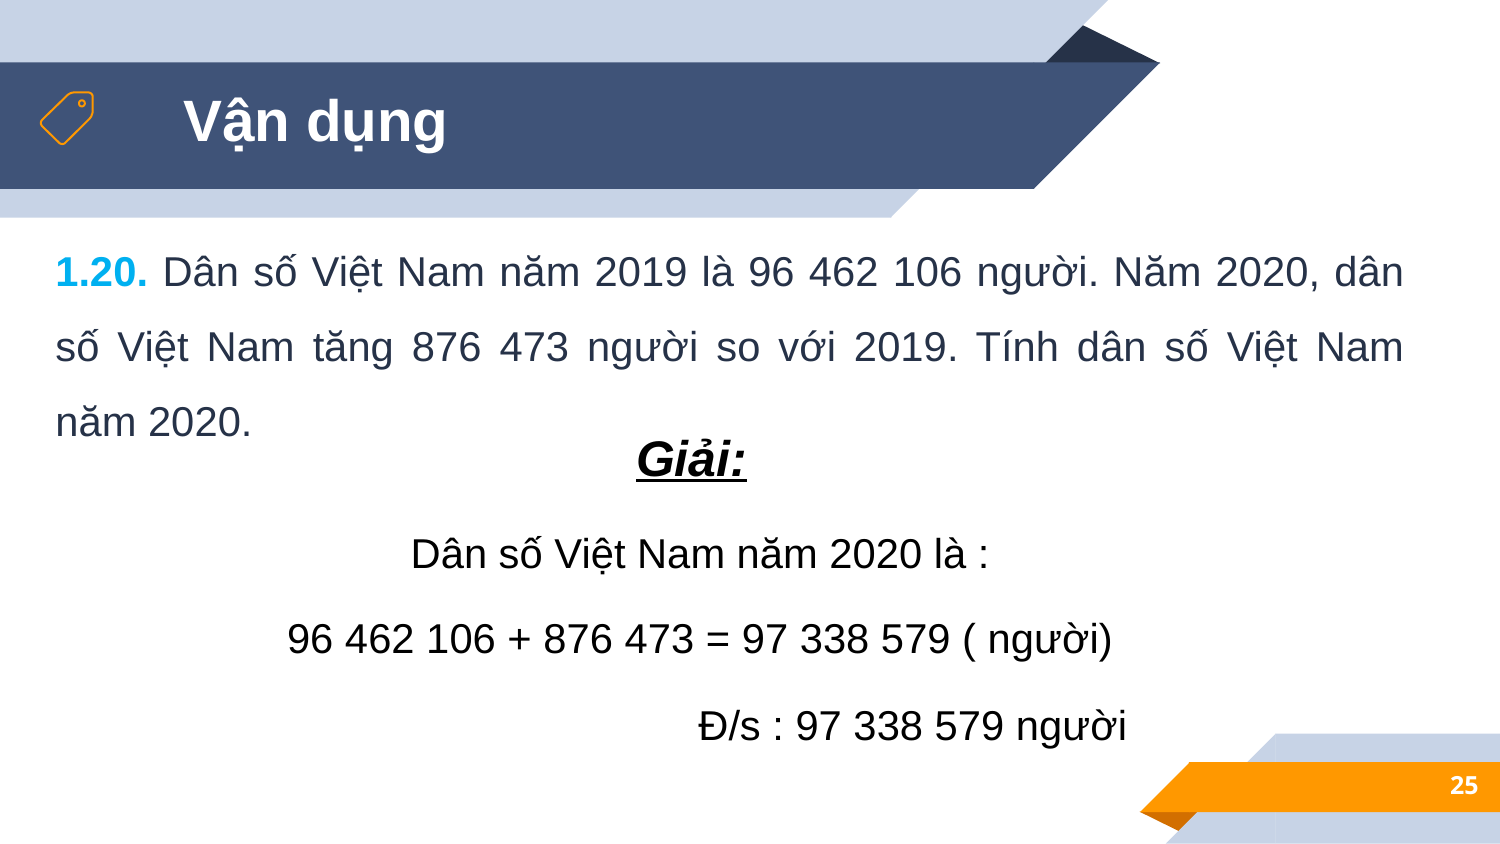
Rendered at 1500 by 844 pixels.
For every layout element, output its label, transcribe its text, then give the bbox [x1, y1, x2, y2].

text_box Dân số Việt Nam năm 2020 là : [233, 494, 1167, 579]
text_box Đ/s : 97 338 579 người [683, 666, 1143, 757]
text_box Vận dụng [168, 75, 593, 161]
text_box 1.20. Dân số Việt Nam năm 2019 là 96 462 106 người. Năm 2020, dân số Việt Nam tăng 876 473 người so với 2019. Tính dân số Việt Nam năm 2020. [40, 212, 1420, 453]
text_box Giải: [621, 418, 780, 494]
slide_number 25 [1249, 760, 1494, 813]
text_box 96 462 106 + 876 473 = 97 338 579 ( người) [233, 579, 1167, 670]
